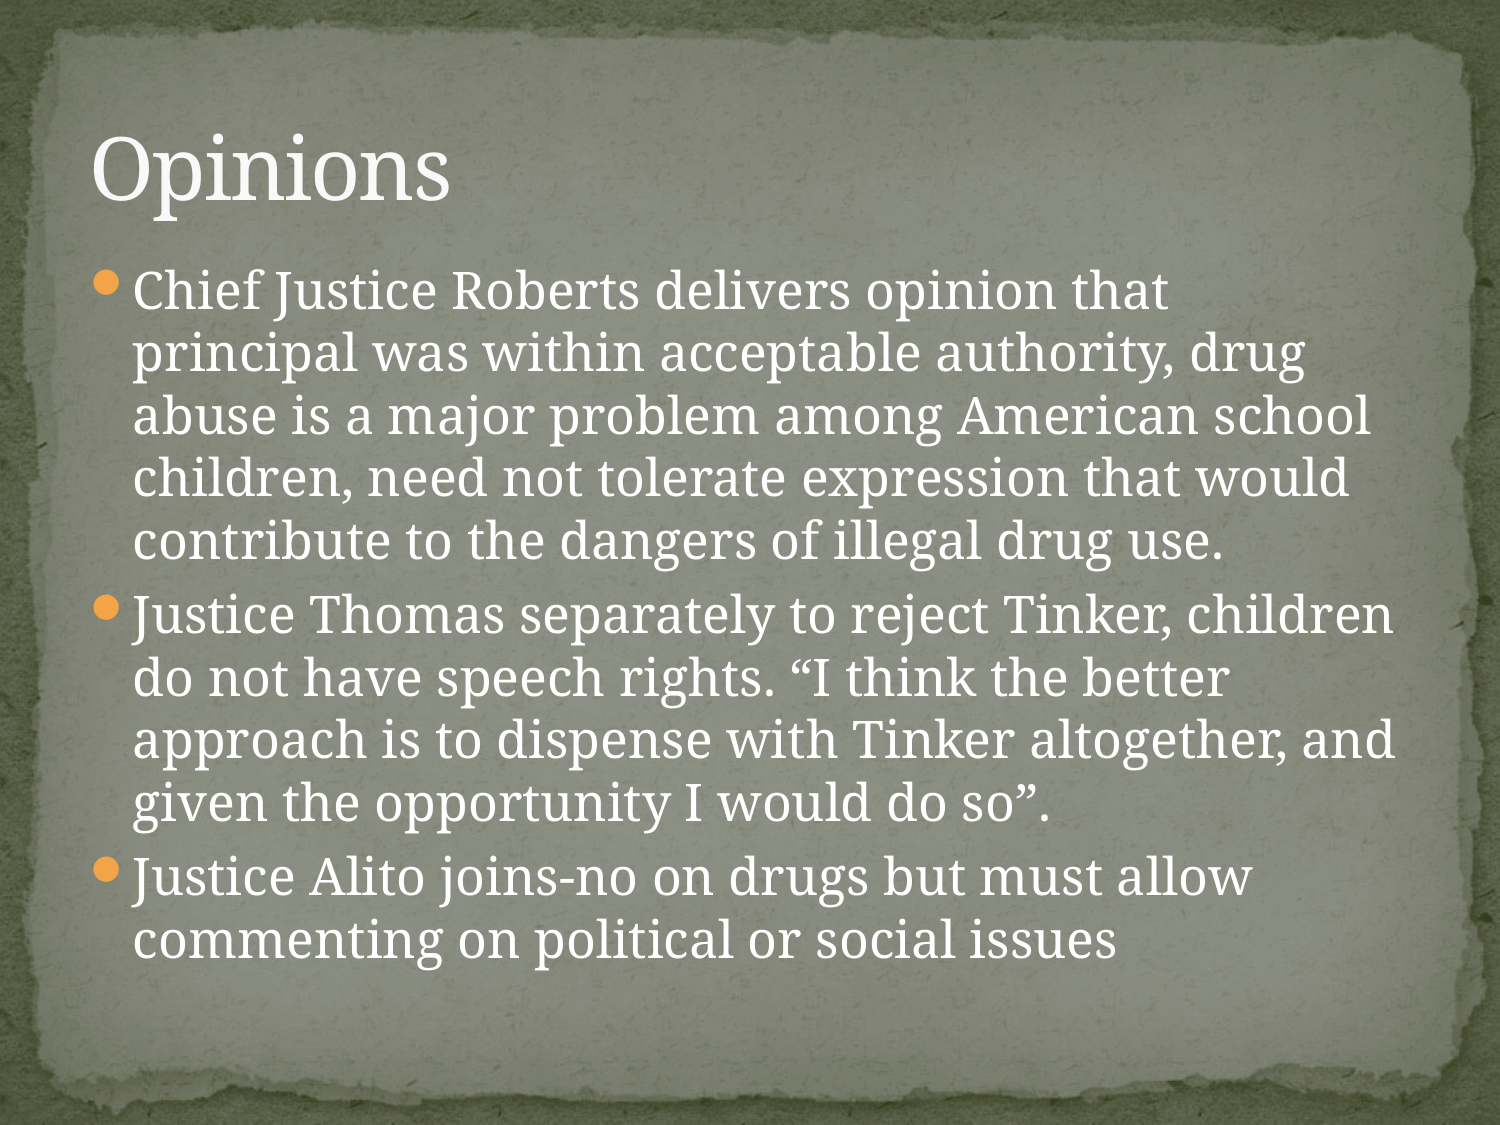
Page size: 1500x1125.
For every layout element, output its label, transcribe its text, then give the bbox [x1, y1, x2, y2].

list Chief Justice Roberts delivers opinion that principal was within acceptable authority, drug abuse is a major problem among American school children, need not tolerate expression that would contribute to the dangers of illegal drug use. Justice Thomas separately to reject Tinker, children do not have speech rights. “I think the better approach is to dispense with Tinker altogether, and given the opportunity I would do so”. Justice Alito joins-no on drugs but must allow commenting on political or social issues [75, 249, 1425, 1000]
title Opinions [74, 24, 1425, 225]
